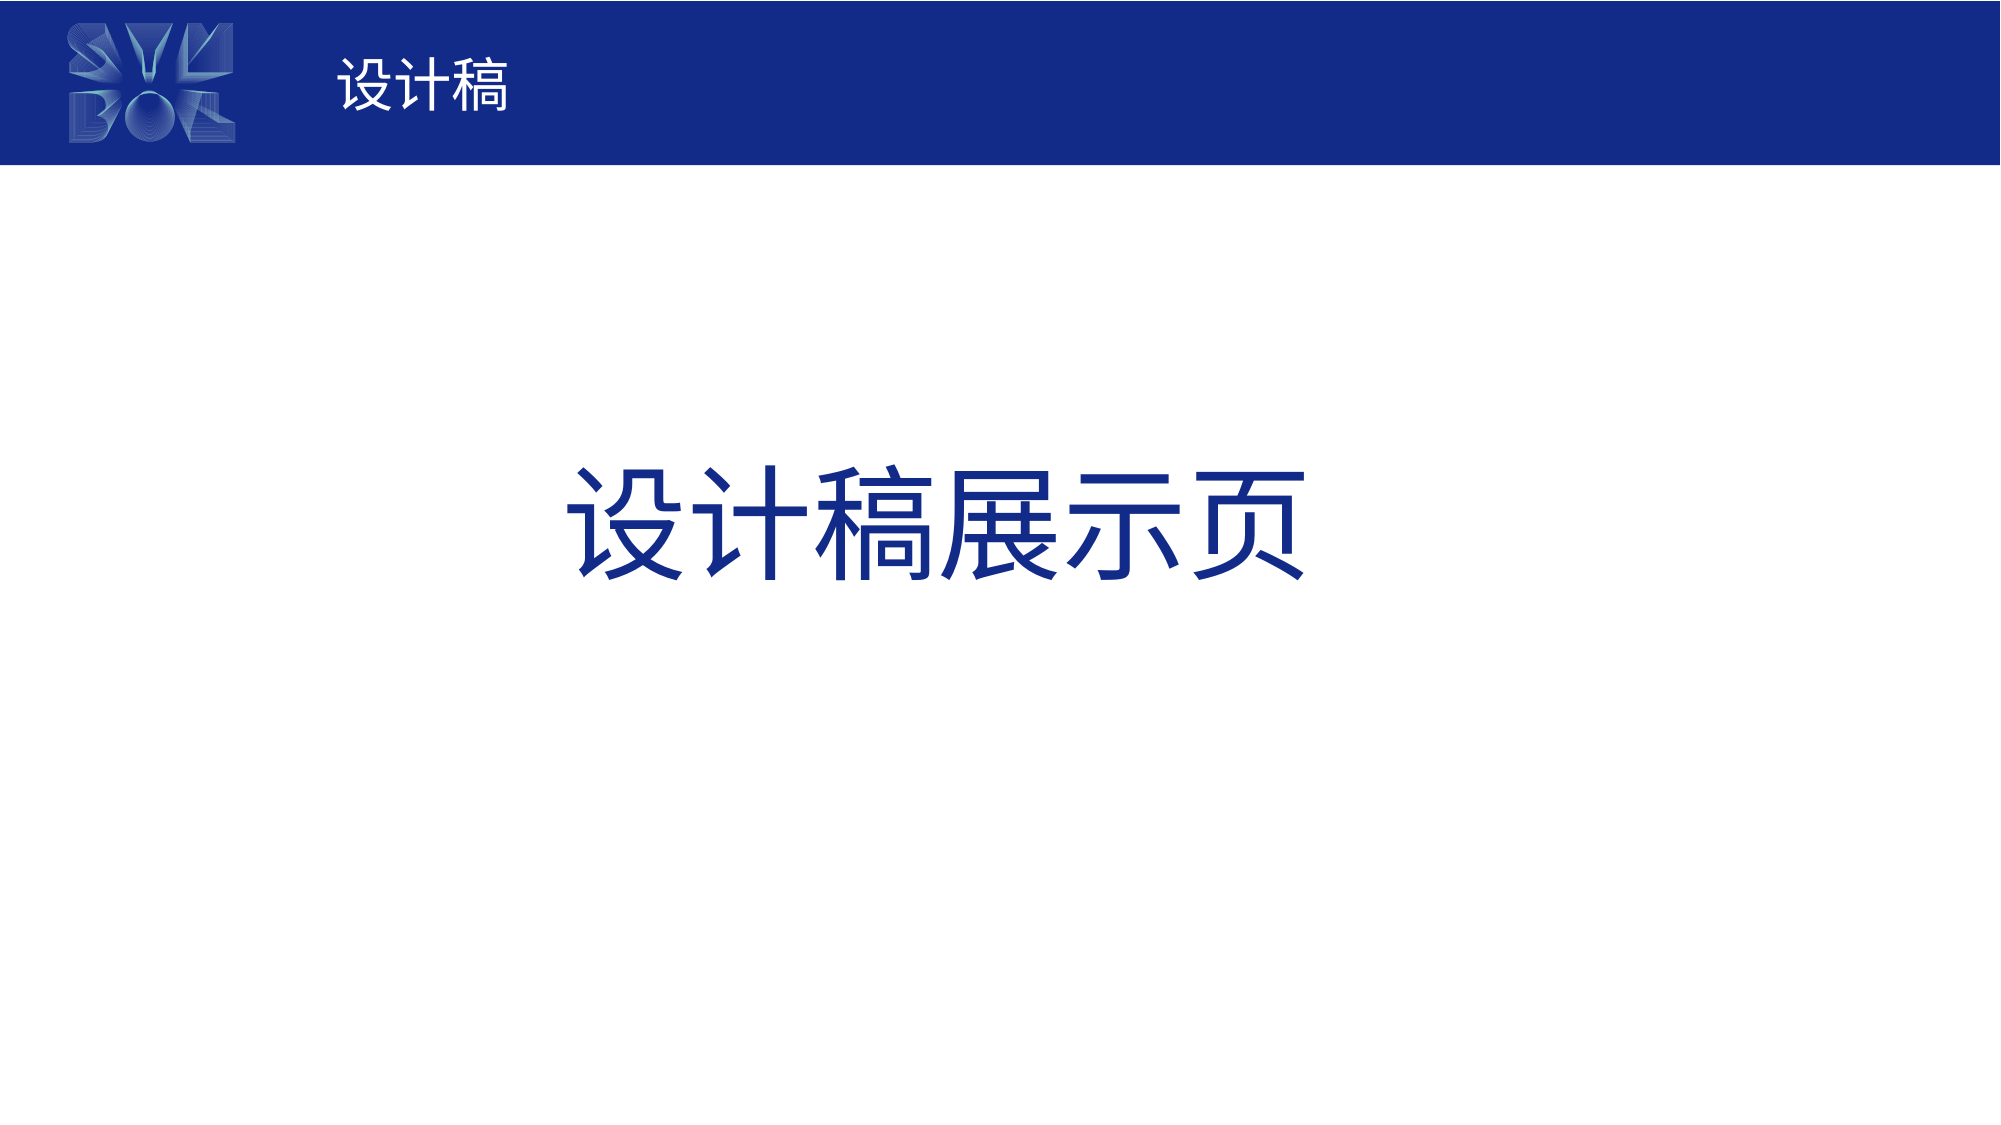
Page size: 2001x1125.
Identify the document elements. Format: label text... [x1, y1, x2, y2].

text_box [0, 0, 2000, 166]
picture [60, 17, 244, 150]
text_box 设计稿展示页 [547, 437, 1328, 603]
text_box 设计稿 [320, 40, 526, 126]
